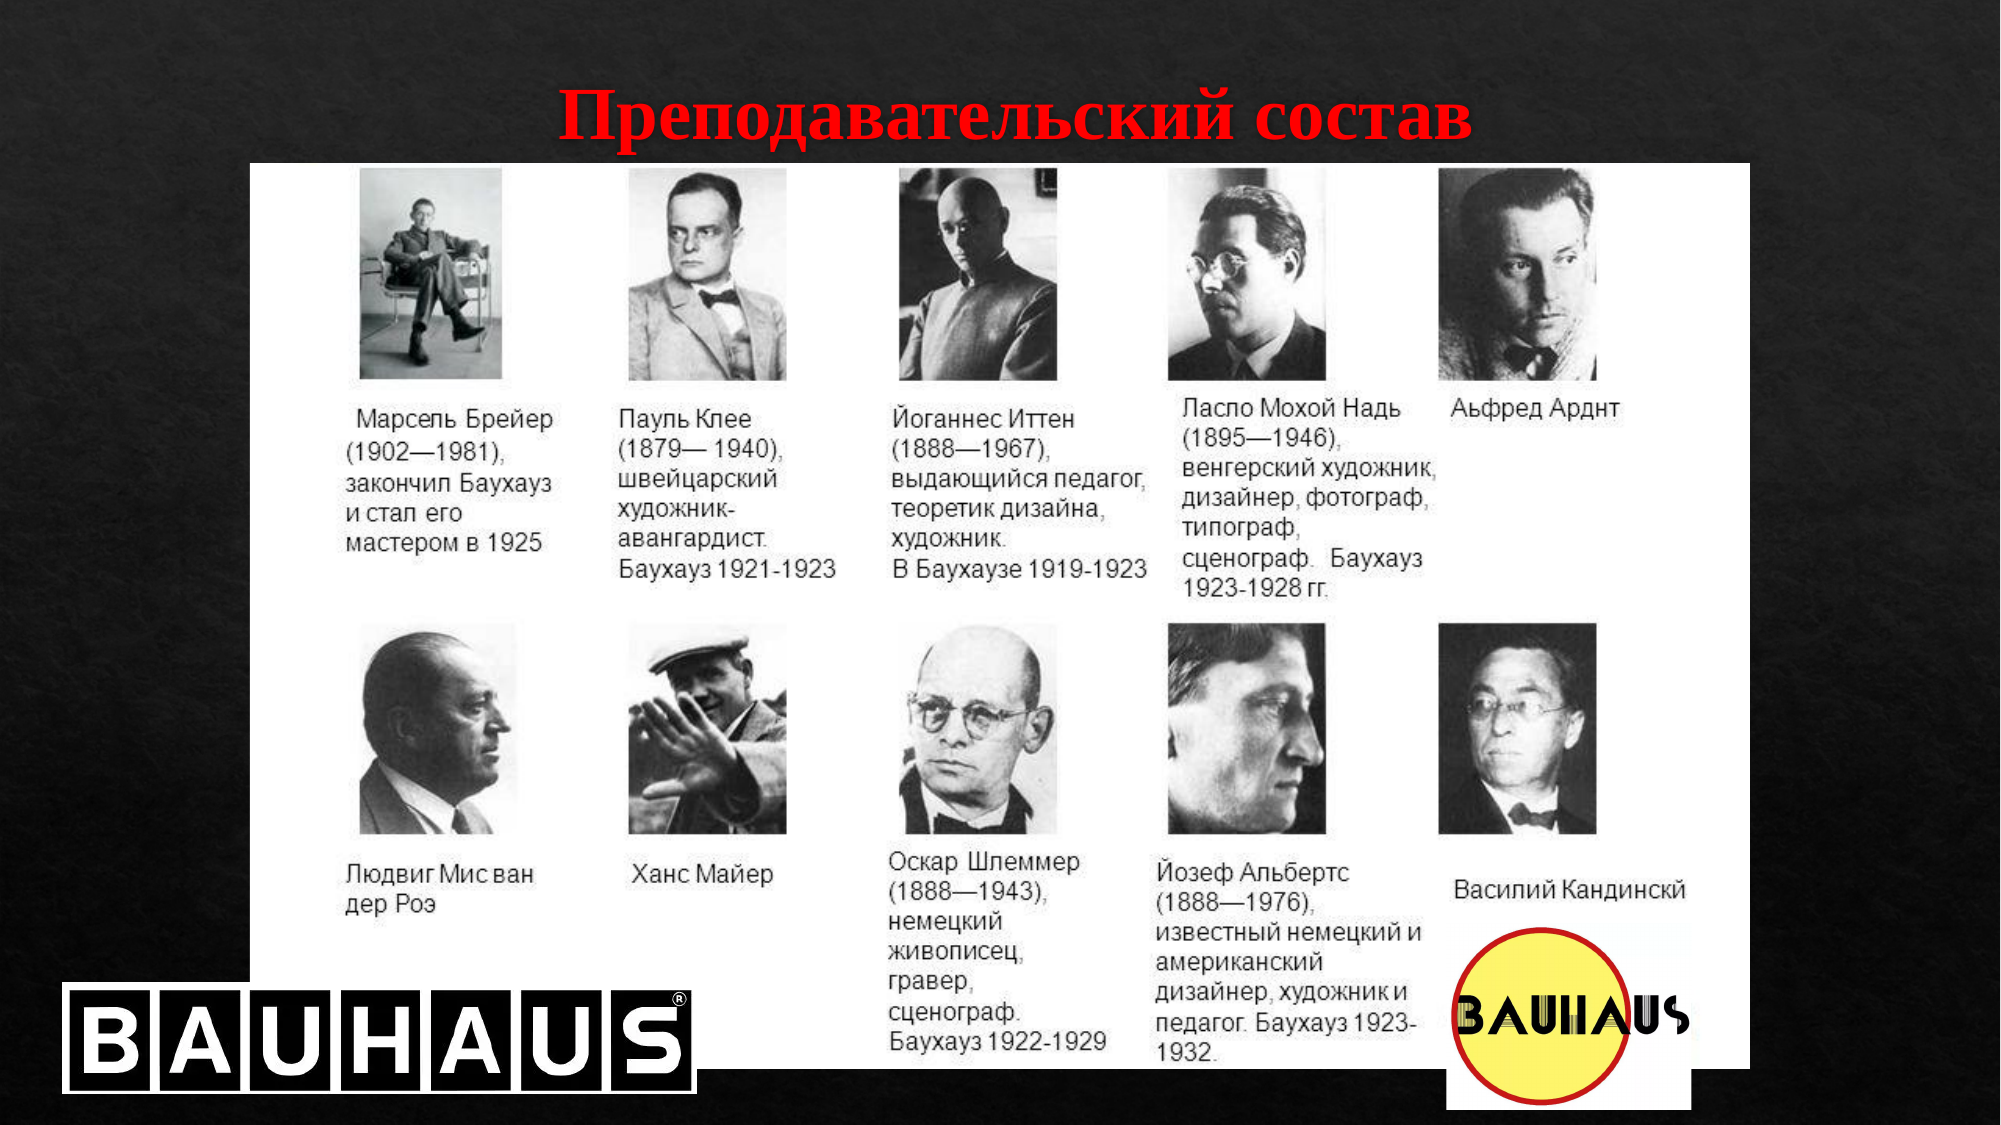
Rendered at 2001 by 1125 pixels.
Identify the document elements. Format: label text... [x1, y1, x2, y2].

picture [61, 163, 1751, 1111]
text_box Преподавательский состав [88, 48, 1938, 164]
